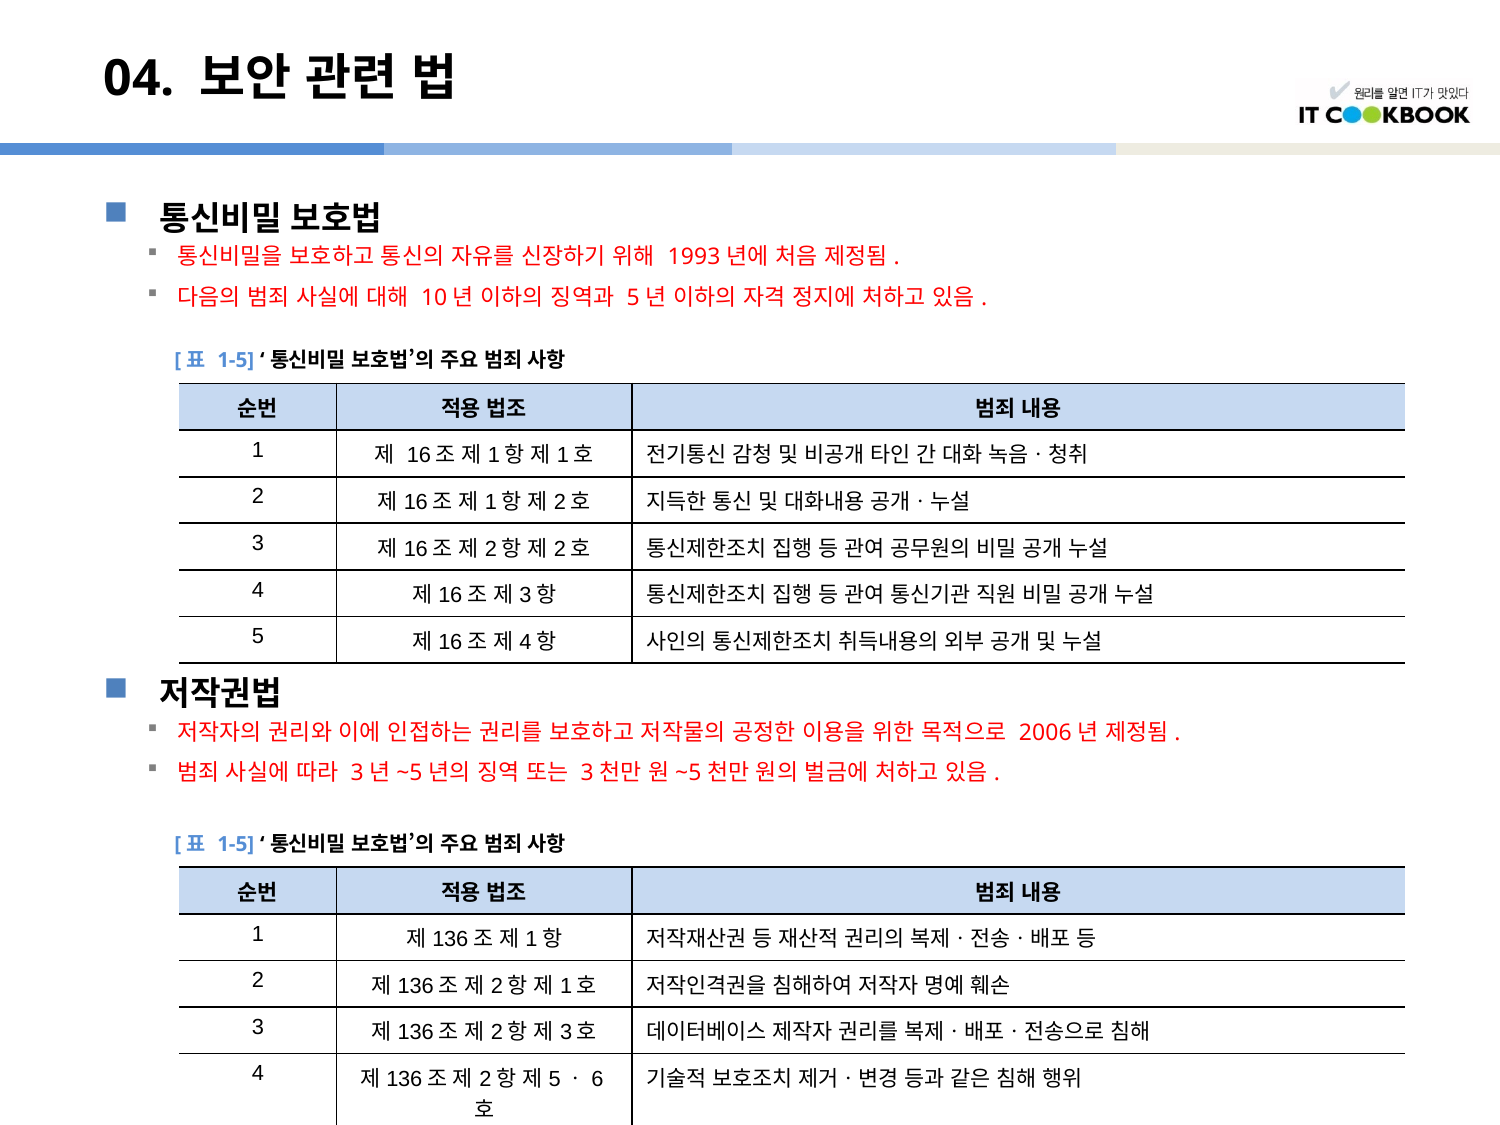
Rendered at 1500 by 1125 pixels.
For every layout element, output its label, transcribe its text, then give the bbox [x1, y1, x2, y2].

table_header 범죄 내용 [633, 384, 1405, 429]
table_cell 5 [179, 617, 336, 662]
table_cell 통신제한조치 집행 등 관여 공무원의 비밀 공개 누설 [633, 524, 1405, 569]
table_cell 사인의 통신제한조치 취득내용의 외부 공개 및 누설 [633, 617, 1405, 662]
text_box [표 1-5] ‘통신비밀 보호법’의 주요 범죄 사항 [159, 335, 473, 383]
table_header 적용 법조 [337, 384, 631, 429]
table_cell 1 [179, 915, 336, 960]
table_cell 제16조 제1항 제2호 [337, 478, 631, 522]
table_cell 제136조 제2항 제5ㆍ6호 [337, 1054, 631, 1125]
table_cell 저작인격권을 침해하여 저작자 명예 훼손 [633, 961, 1405, 1006]
table_cell 통신제한조치 집행 등 관여 통신기관 직원 비밀 공개 누설 [633, 571, 1405, 616]
table_cell 2 [179, 961, 336, 1006]
table_cell 지득한 통신 및 대화내용 공개ㆍ누설 [633, 478, 1405, 522]
table_cell 2 [179, 478, 336, 522]
picture [1295, 78, 1473, 125]
table_cell 4 [179, 571, 336, 616]
table_cell 4 [179, 1054, 336, 1125]
table_cell 제136조 제2항 제1호 [337, 961, 631, 1006]
table_cell 기술적 보호조치 제거ㆍ변경 등과 같은 침해 행위 [633, 1054, 1405, 1125]
table_cell 제16조 제3항 [337, 571, 631, 616]
table_cell 3 [179, 524, 336, 569]
table_header 순번 [179, 868, 336, 913]
table_cell 제16조 제4항 [337, 617, 631, 662]
table_cell 제136조 제1항 [337, 915, 631, 960]
table_header 범죄 내용 [633, 868, 1405, 913]
text_box [표 1-5] ‘통신비밀 보호법’의 주요 범죄 사항 [159, 818, 473, 867]
table_header 적용 법조 [337, 868, 631, 913]
table_cell 1 [179, 431, 336, 476]
table_cell 제16조 제2항 제2호 [337, 524, 631, 569]
table_cell 제 16조 제1항 제1호 [337, 431, 631, 476]
table_cell 저작재산권 등 재산적 권리의 복제ㆍ전송ㆍ배포 등 [633, 915, 1405, 960]
table_cell 3 [179, 1008, 336, 1053]
table_cell 전기통신 감청 및 비공개 타인 간 대화 녹음ㆍ청취 [633, 431, 1405, 476]
title 04. 보안 관련 법 [88, 30, 1330, 121]
table_cell 데이터베이스 제작자 권리를 복제ㆍ배포ㆍ전송으로 침해 [633, 1008, 1405, 1053]
list 통신비밀 보호법 통신비밀을 보호하고 통신의 자유를 신장하기 위해 1993년에 처음 제정됨. 다음의 범죄 사실에 대해 10년 이하의 징역과 5년 이하의 자격 정지에 처하고 있음. 저작권법 저작자의 권리와 이에 인접하는 권리를 보호하고 저작물의 공정한 이용을 위한 목적으로 2006년 제정됨. 범죄 사실에 따라 3년~5년의 징역 또는 3천만 원~5천만 원의 벌금에 처하고 있음. [88, 169, 1436, 1123]
table_header 순번 [179, 384, 336, 429]
table_cell 제136조 제2항 제3호 [337, 1008, 631, 1053]
